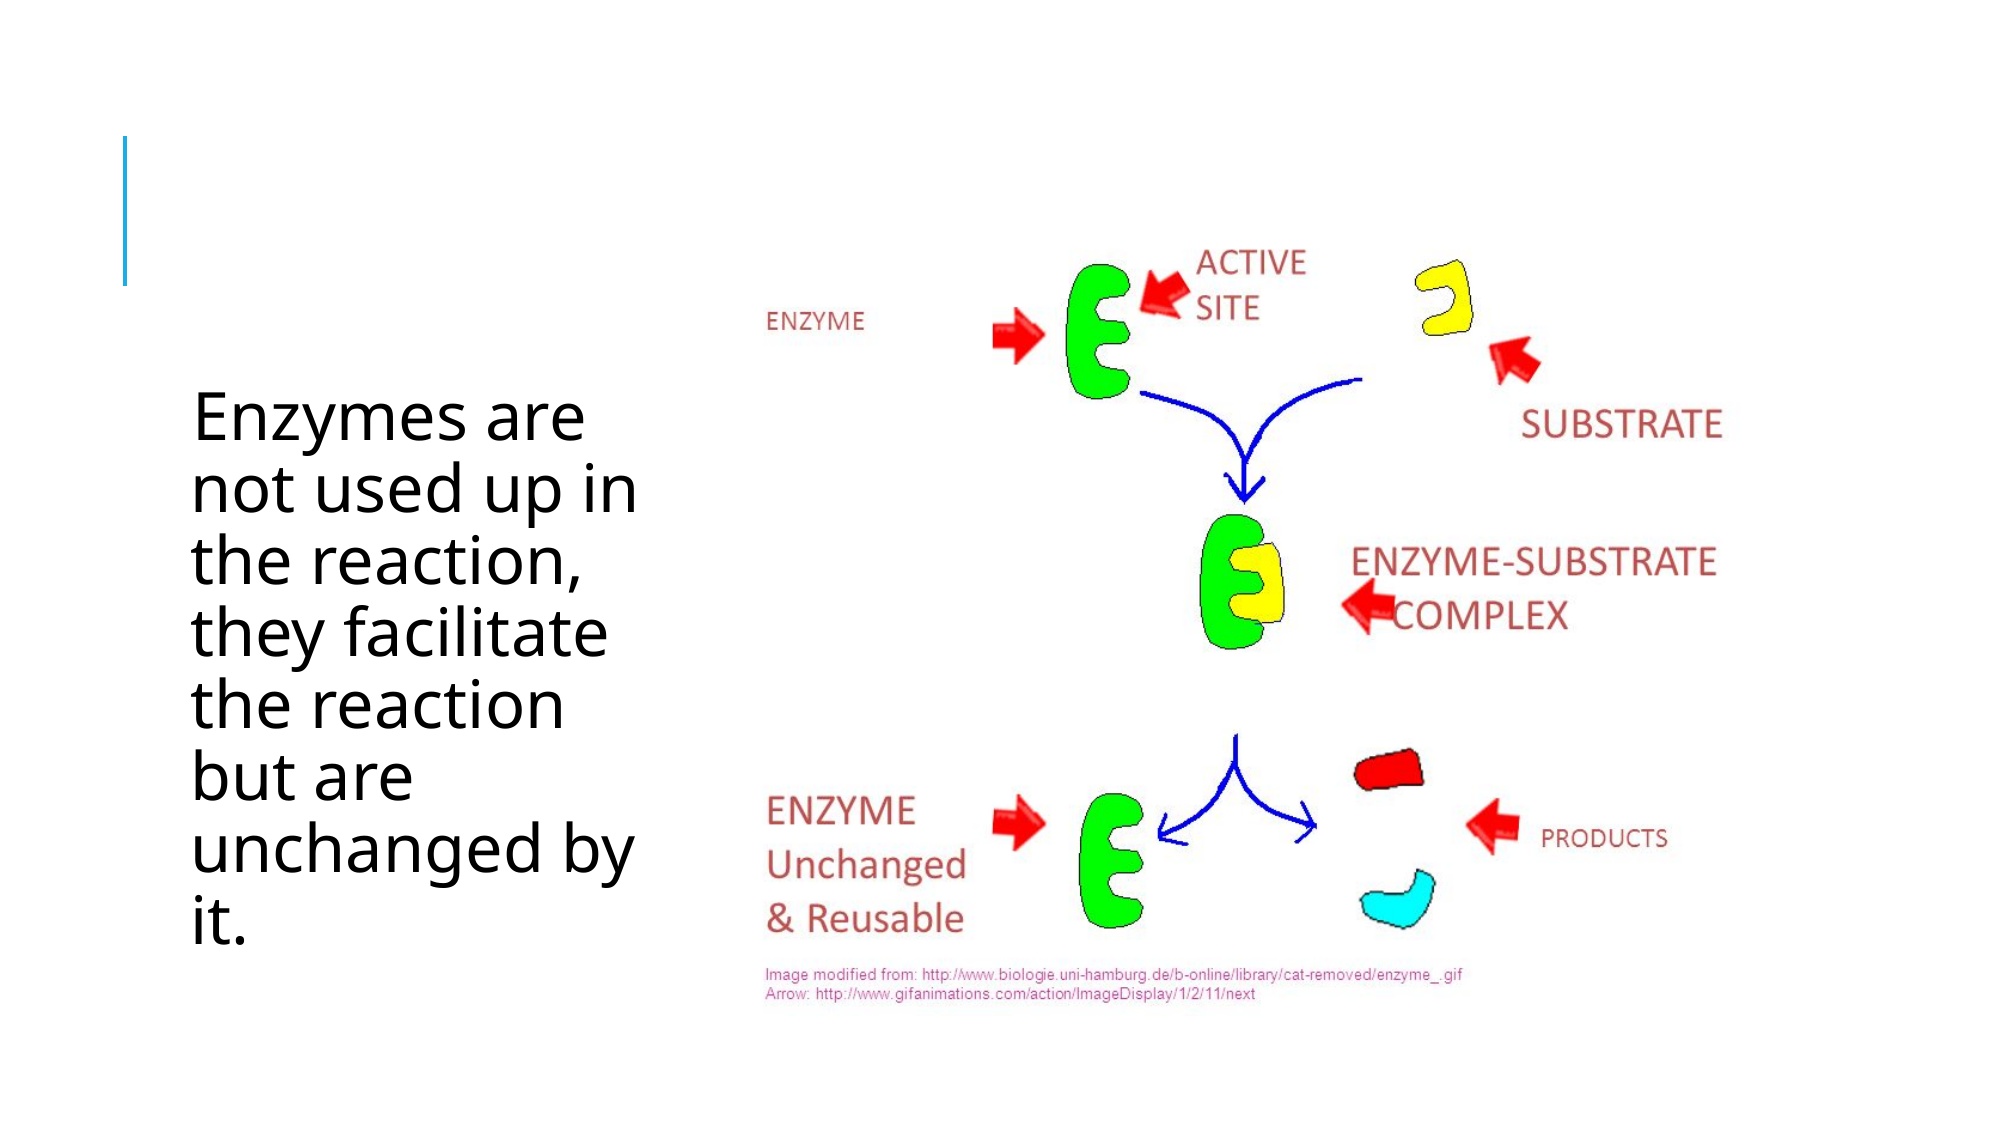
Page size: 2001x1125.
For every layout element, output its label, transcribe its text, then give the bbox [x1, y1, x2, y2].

picture [725, 153, 1873, 1016]
list Enzymes are not used up in the reaction, they facilitate the reaction but are unchanged by it. [168, 375, 678, 1035]
